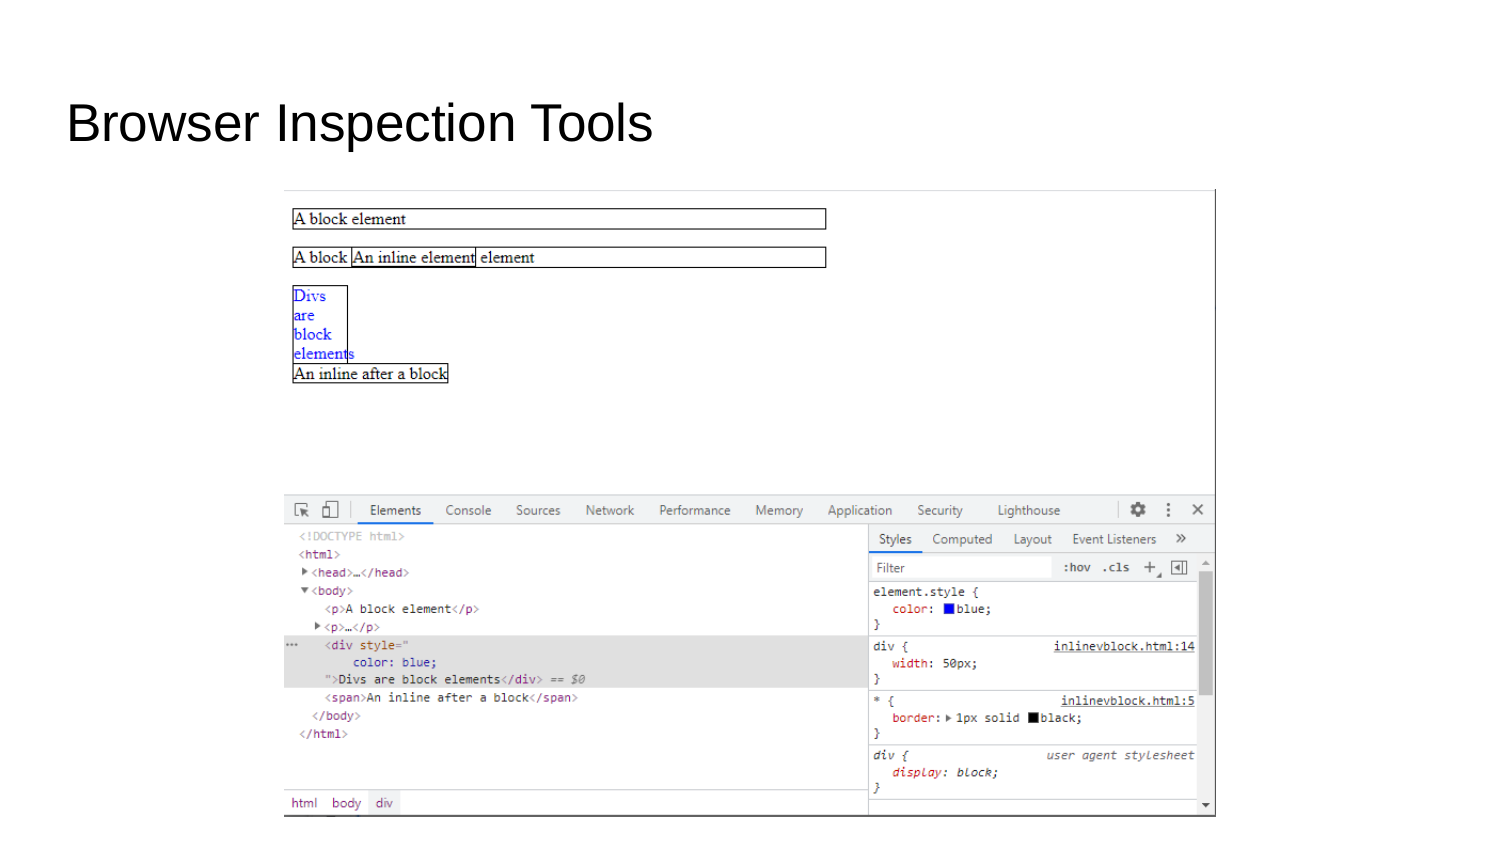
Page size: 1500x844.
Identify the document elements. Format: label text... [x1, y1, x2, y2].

title Browser Inspection Tools [51, 72, 1449, 167]
picture [284, 189, 1216, 817]
